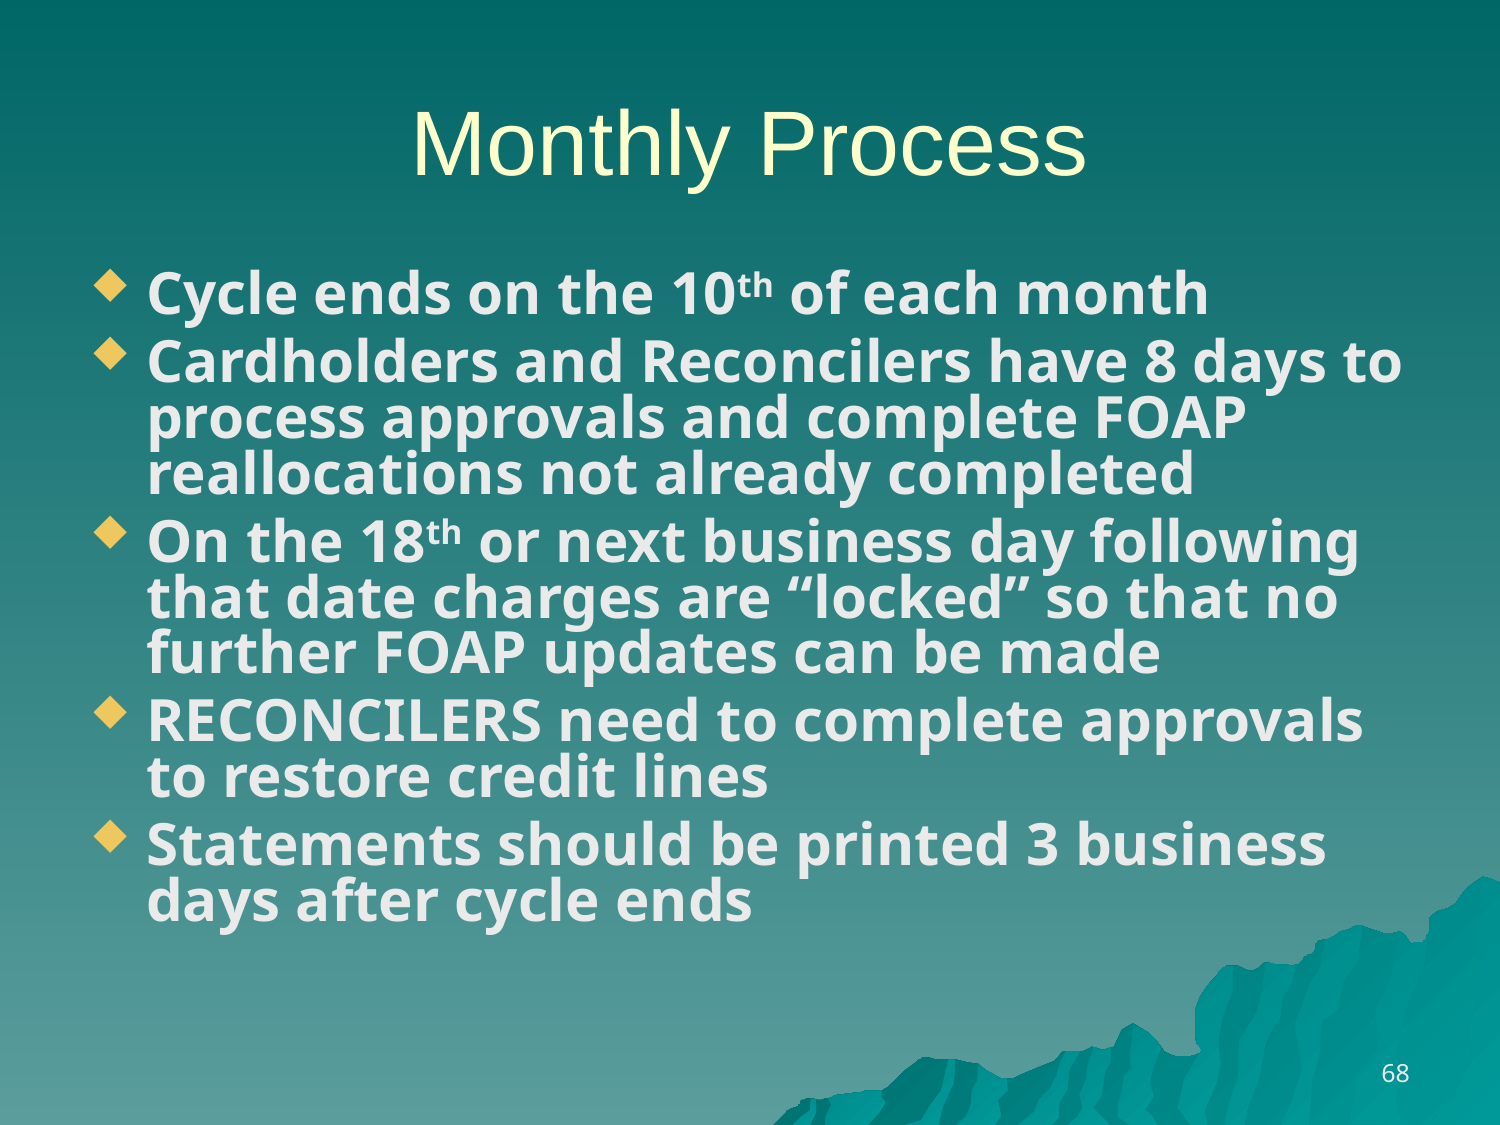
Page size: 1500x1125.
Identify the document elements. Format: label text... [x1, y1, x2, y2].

title Monthly Process [74, 45, 1426, 233]
list Cycle ends on the 10th of each month Cardholders and Reconcilers have 8 days to process approvals and complete FOAP reallocations not already completed On the 18th or next business day following that date charges are “locked” so that no further FOAP updates can be made RECONCILERS need to complete approvals to restore credit lines Statements should be printed 3 business days after cycle ends [74, 262, 1426, 1101]
